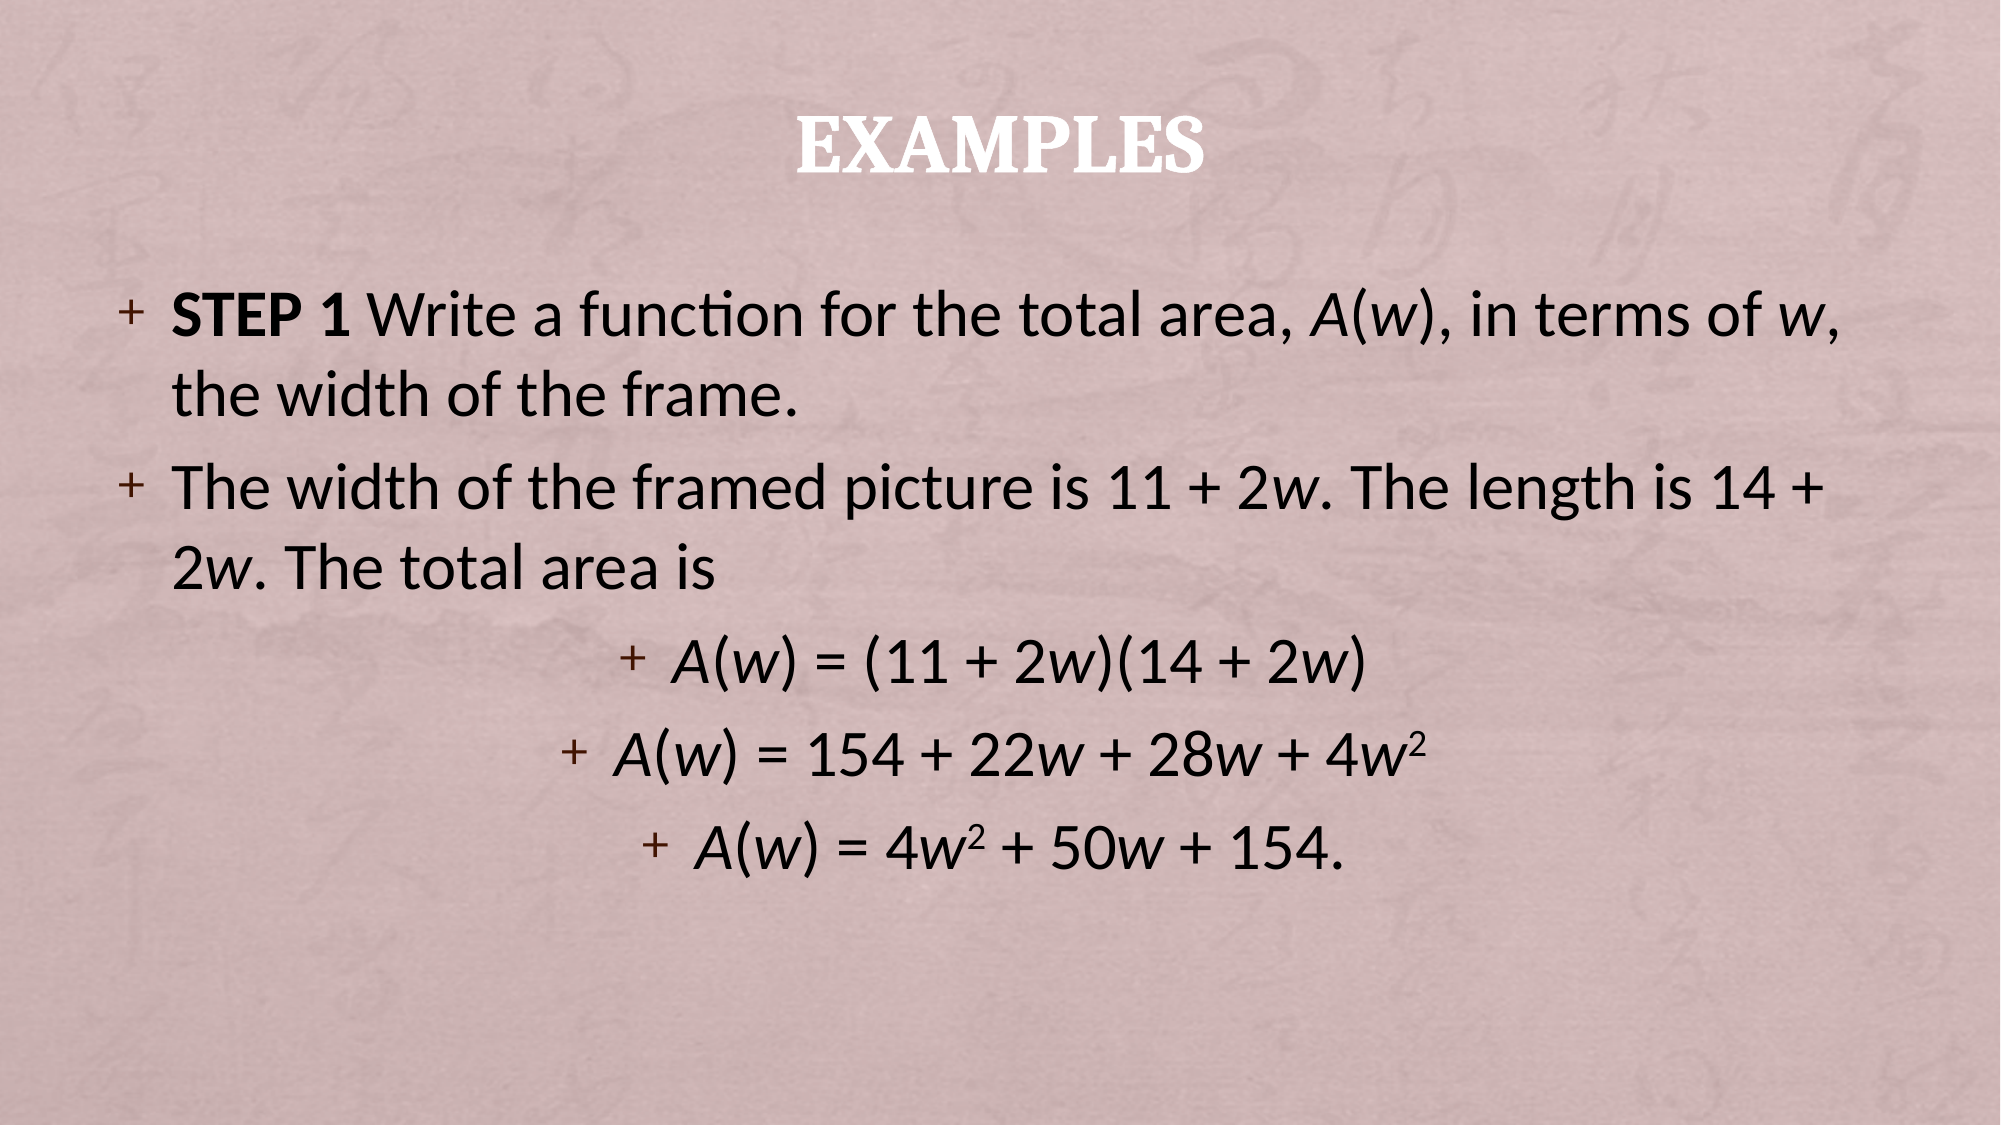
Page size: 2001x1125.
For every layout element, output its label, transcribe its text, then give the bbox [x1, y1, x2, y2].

list STEP 1 Write a function for the total area, A(w), in terms of w, the width of the frame. The width of the framed picture is 11 + 2w. The length is 14 + 2w. The total area is A(w) = (11 + 2w)(14 + 2w) A(w) = 154 + 22w + 28w + 4w2 A(w) = 4w2 + 50w + 154. [99, 262, 1900, 1038]
title Examples [99, 45, 1900, 233]
